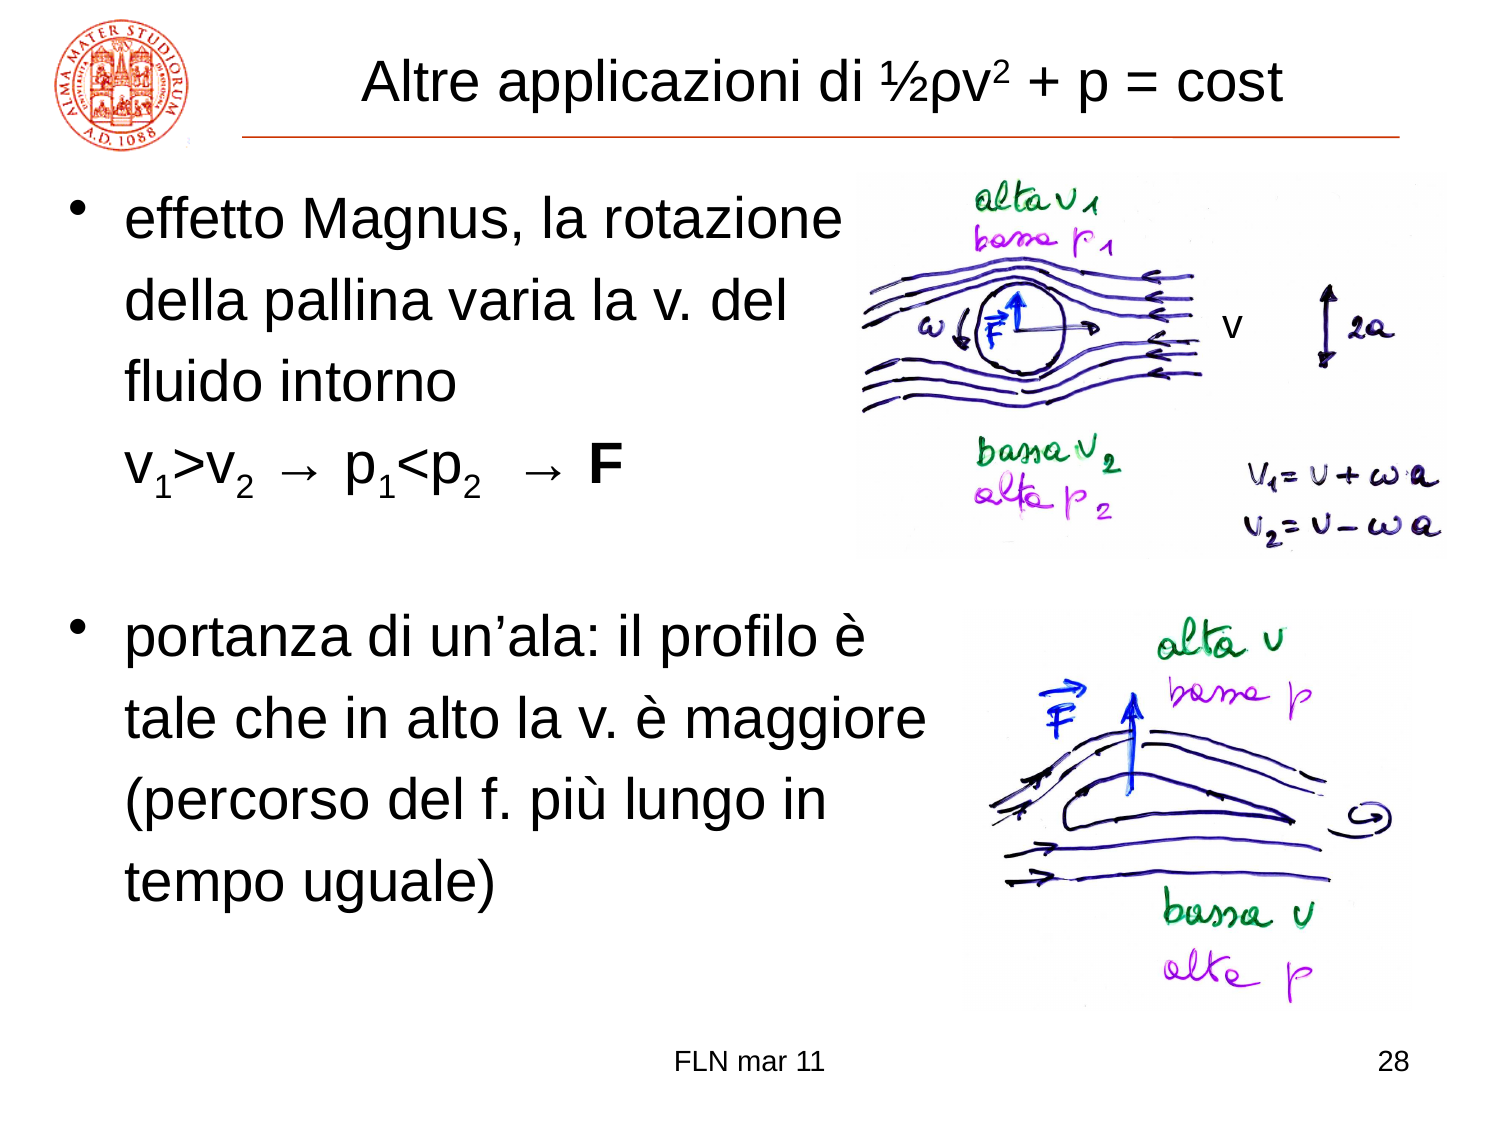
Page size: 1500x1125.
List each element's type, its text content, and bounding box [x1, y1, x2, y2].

list effetto Magnus, la rotazione della pallina varia la v. del fluido intorno v1>v2 → p1<p2 → F portanza di un’ala: il profilo è tale che in alto la v. è maggiore (percorso del f. più lungo in tempo uguale) [53, 172, 1447, 1024]
slide_number 28 [1074, 1034, 1425, 1103]
picture [855, 172, 1447, 559]
picture [53, 18, 190, 168]
picture [962, 609, 1412, 1011]
title Altre applicazioni di ½ρv2 + p = cost [230, 31, 1415, 126]
footer FLN mar 11 [512, 1034, 988, 1103]
